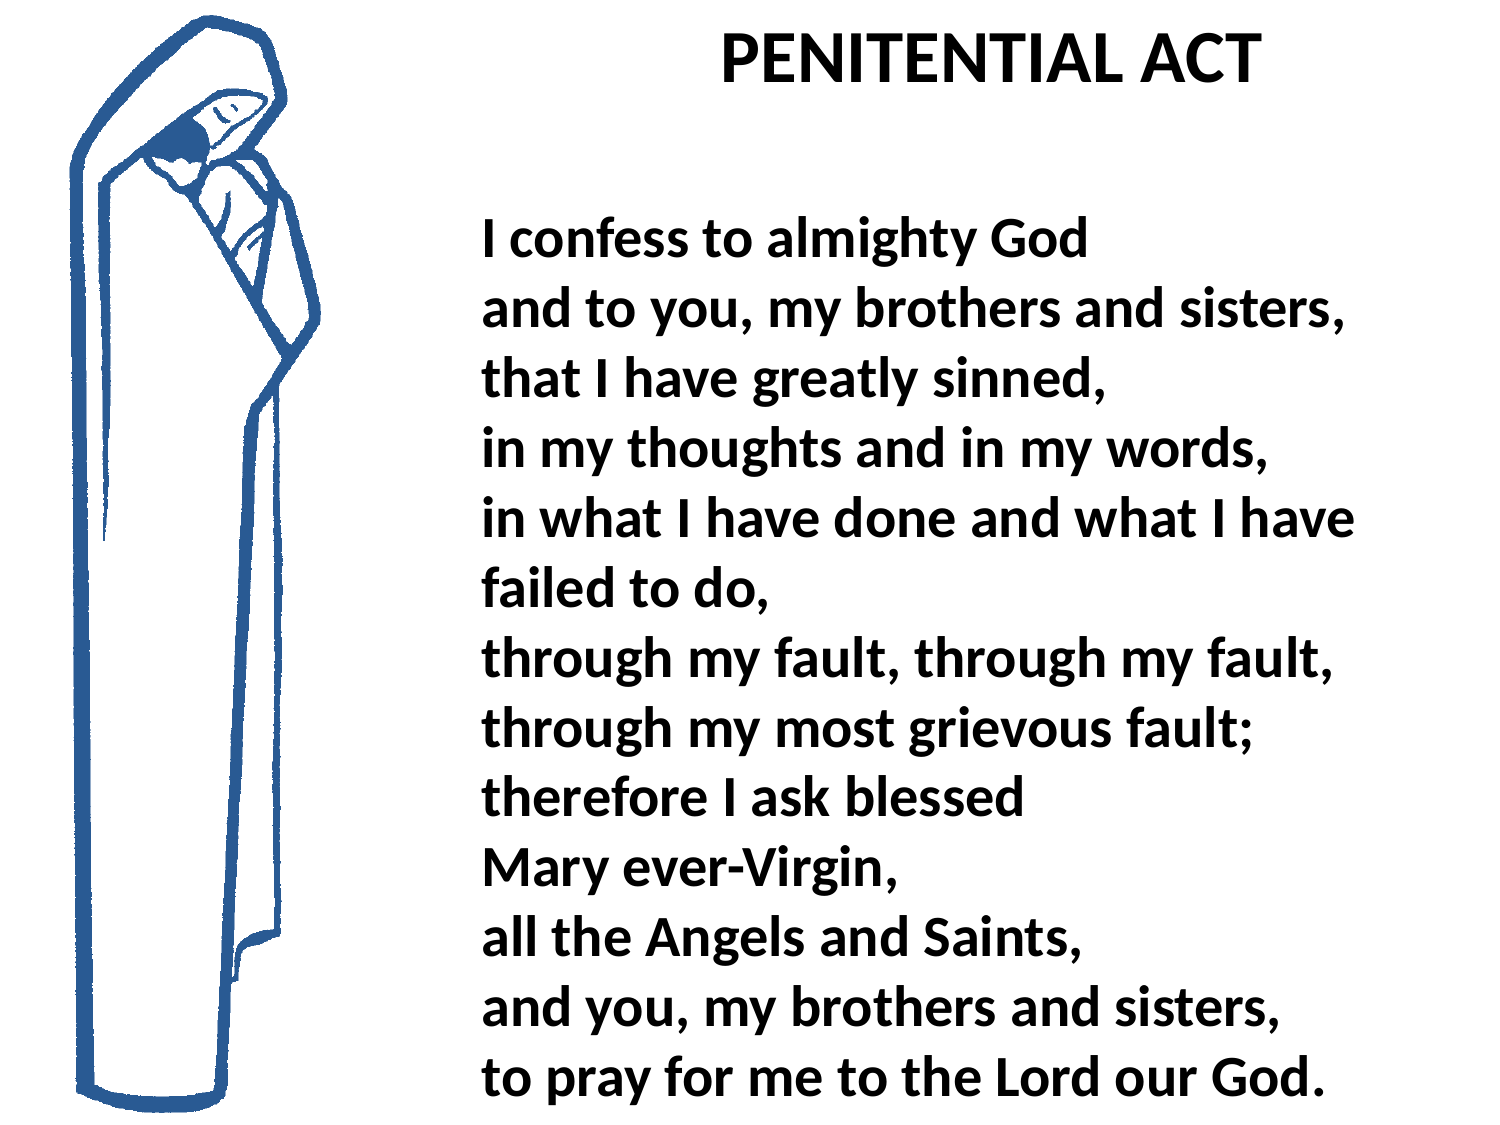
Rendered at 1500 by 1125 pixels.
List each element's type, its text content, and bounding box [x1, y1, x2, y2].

text_box I confess to almighty God and to you, my brothers and sisters, that I have greatly sinned, in my thoughts and in my words, in what I have done and what I have failed to do, through my fault, through my fault, through my most grievous fault; therefore I ask blessed Mary ever-Virgin, all the Angels and Saints, and you, my brothers and sisters, to pray for me to the Lord our God. [466, 191, 1471, 1116]
text_box PENITENTIAL ACT [525, 0, 1459, 105]
